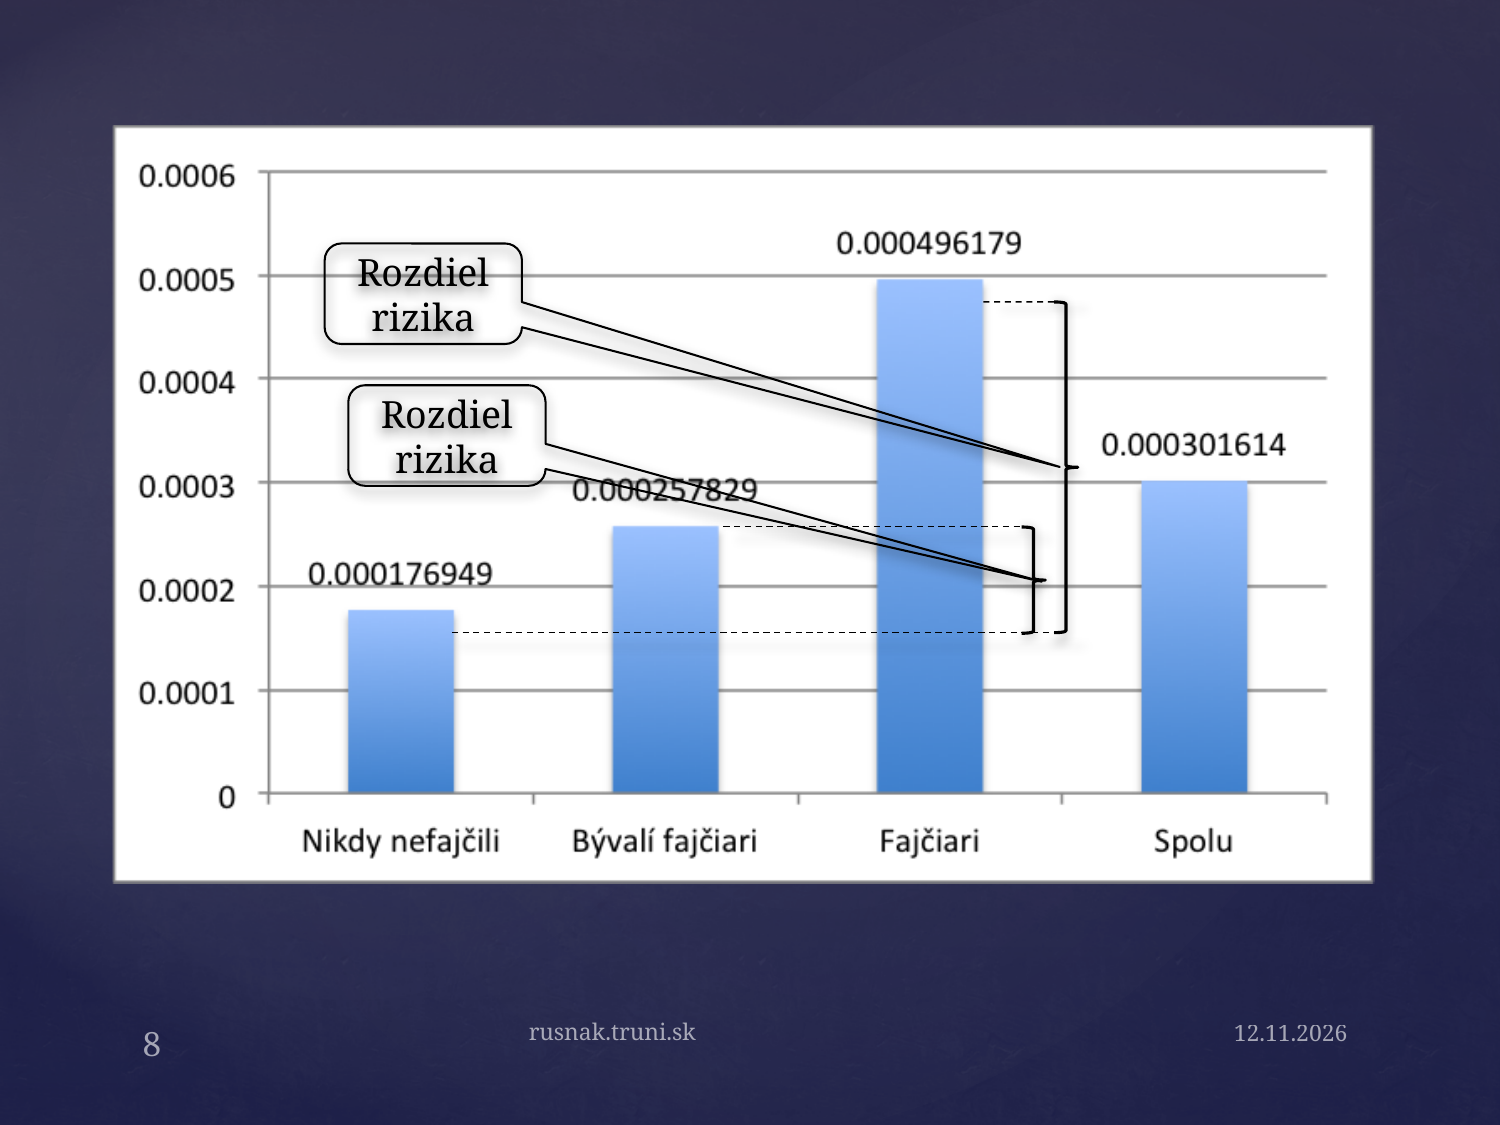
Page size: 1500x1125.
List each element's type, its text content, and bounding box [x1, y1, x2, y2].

footer rusnak.truni.sk [513, 1009, 928, 1059]
slide_number 8 [127, 1009, 250, 1070]
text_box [111, 124, 1376, 884]
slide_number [1080, 1011, 1363, 1070]
